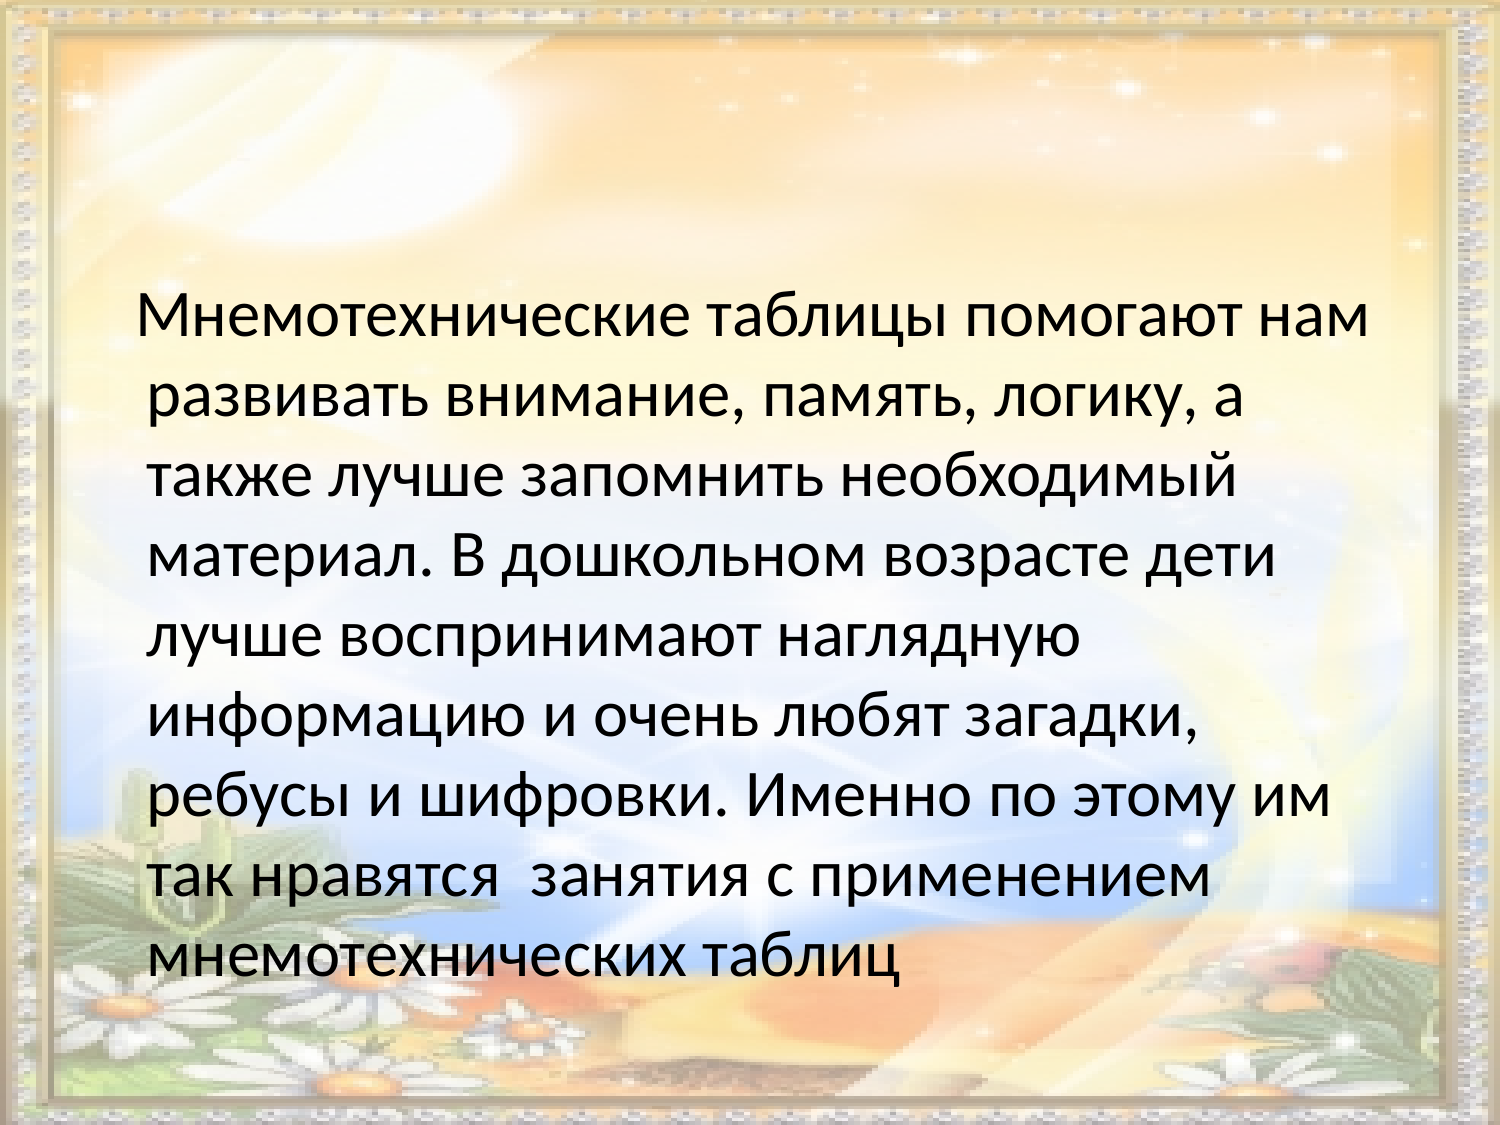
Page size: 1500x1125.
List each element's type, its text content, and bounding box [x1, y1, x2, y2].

list Мнемотехнические таблицы помогают нам развивать внимание, память, логику, а также лучше запомнить необходимый материал. В дошкольном возрасте дети лучше воспринимают наглядную информацию и очень любят загадки, ребусы и шифровки. Именно по этому им так нравятся занятия с применением мнемотехнических таблиц [75, 262, 1425, 1005]
